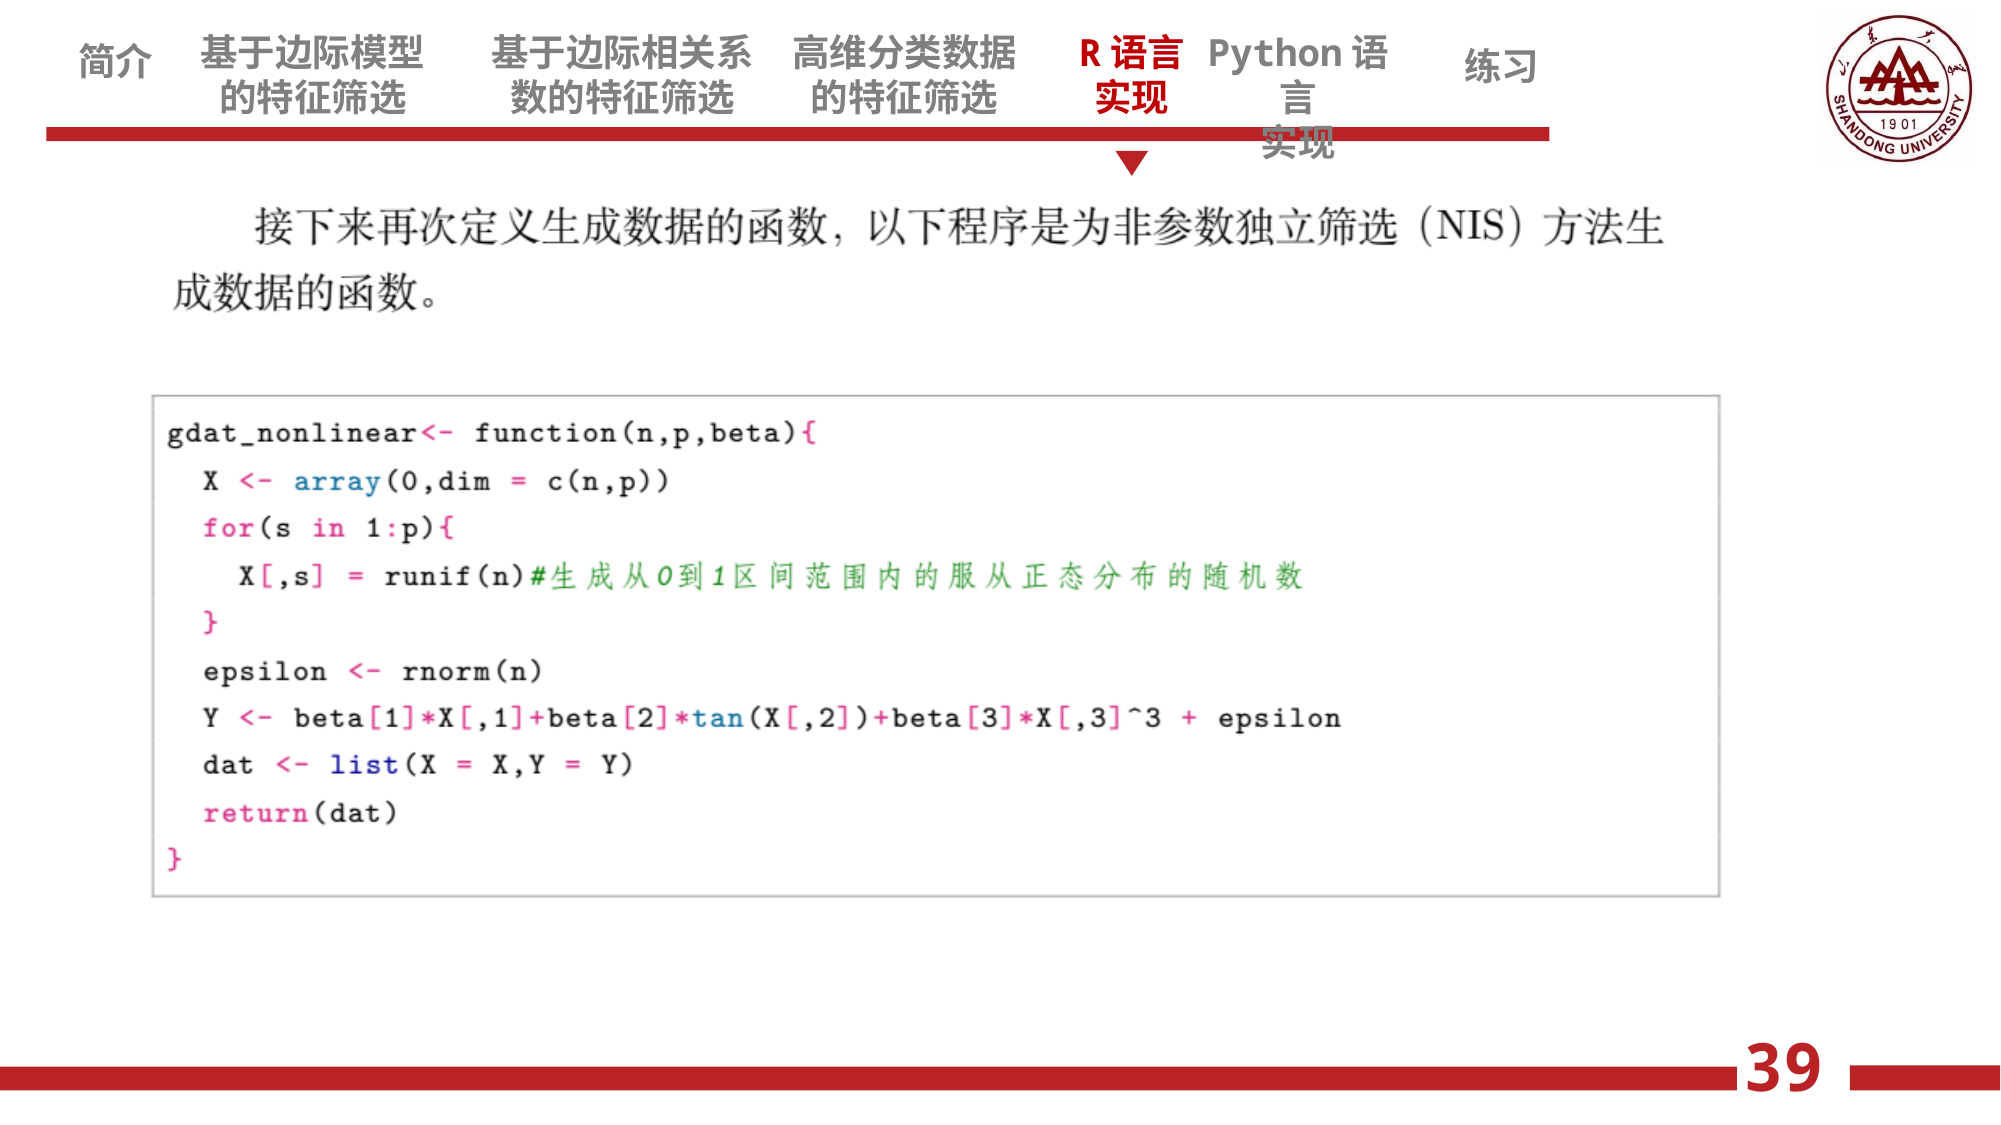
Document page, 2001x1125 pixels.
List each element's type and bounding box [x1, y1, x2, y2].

picture [1820, 9, 1977, 167]
picture [137, 370, 1739, 915]
picture [158, 187, 1708, 330]
